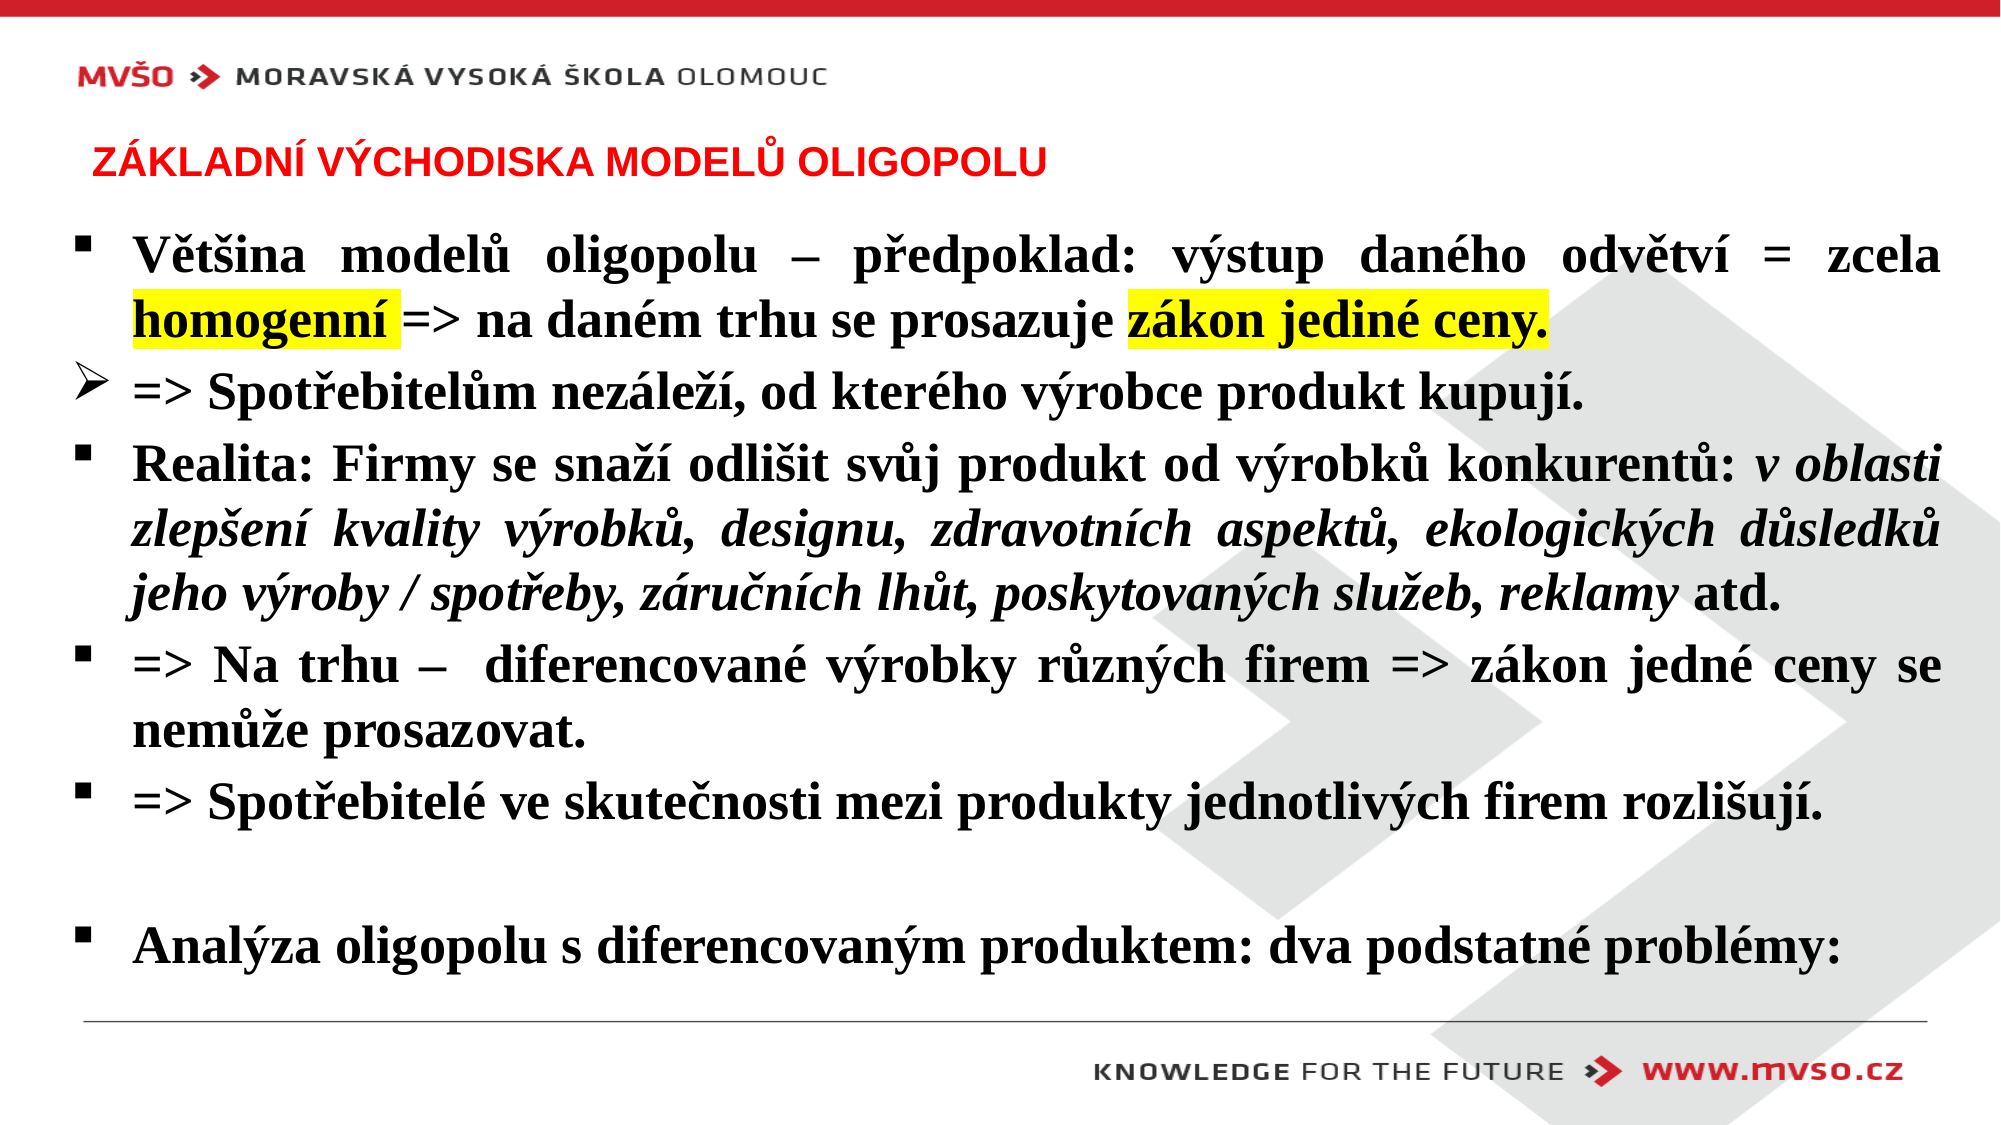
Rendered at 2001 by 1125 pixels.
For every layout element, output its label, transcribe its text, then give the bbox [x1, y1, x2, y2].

list Většina modelů oligopolu – předpoklad: výstup daného odvětví = zcela homogenní => na daném trhu se prosazuje zákon jediné ceny. => Spotřebitelům nezáleží, od kterého výrobce produkt kupují. Realita: Firmy se snaží odlišit svůj produkt od výrobků konkurentů: v oblasti zlepšení kvality výrobků, designu, zdravotních aspektů, ekologických důsledků jeho výroby / spotřeby, záručních lhůt, poskytovaných služeb, reklamy atd. => Na trhu – diferencované výrobky různých firem => zákon jedné ceny se nemůže prosazovat. => Spotřebitelé ve skutečnosti mezi produkty jednotlivých firem rozlišují. Analýza oligopolu s diferencovaným produktem: dva podstatné problémy: [42, 210, 1958, 1029]
title Základní východiska modelů oligopolu [76, 114, 1958, 210]
picture [0, 0, 2001, 1125]
